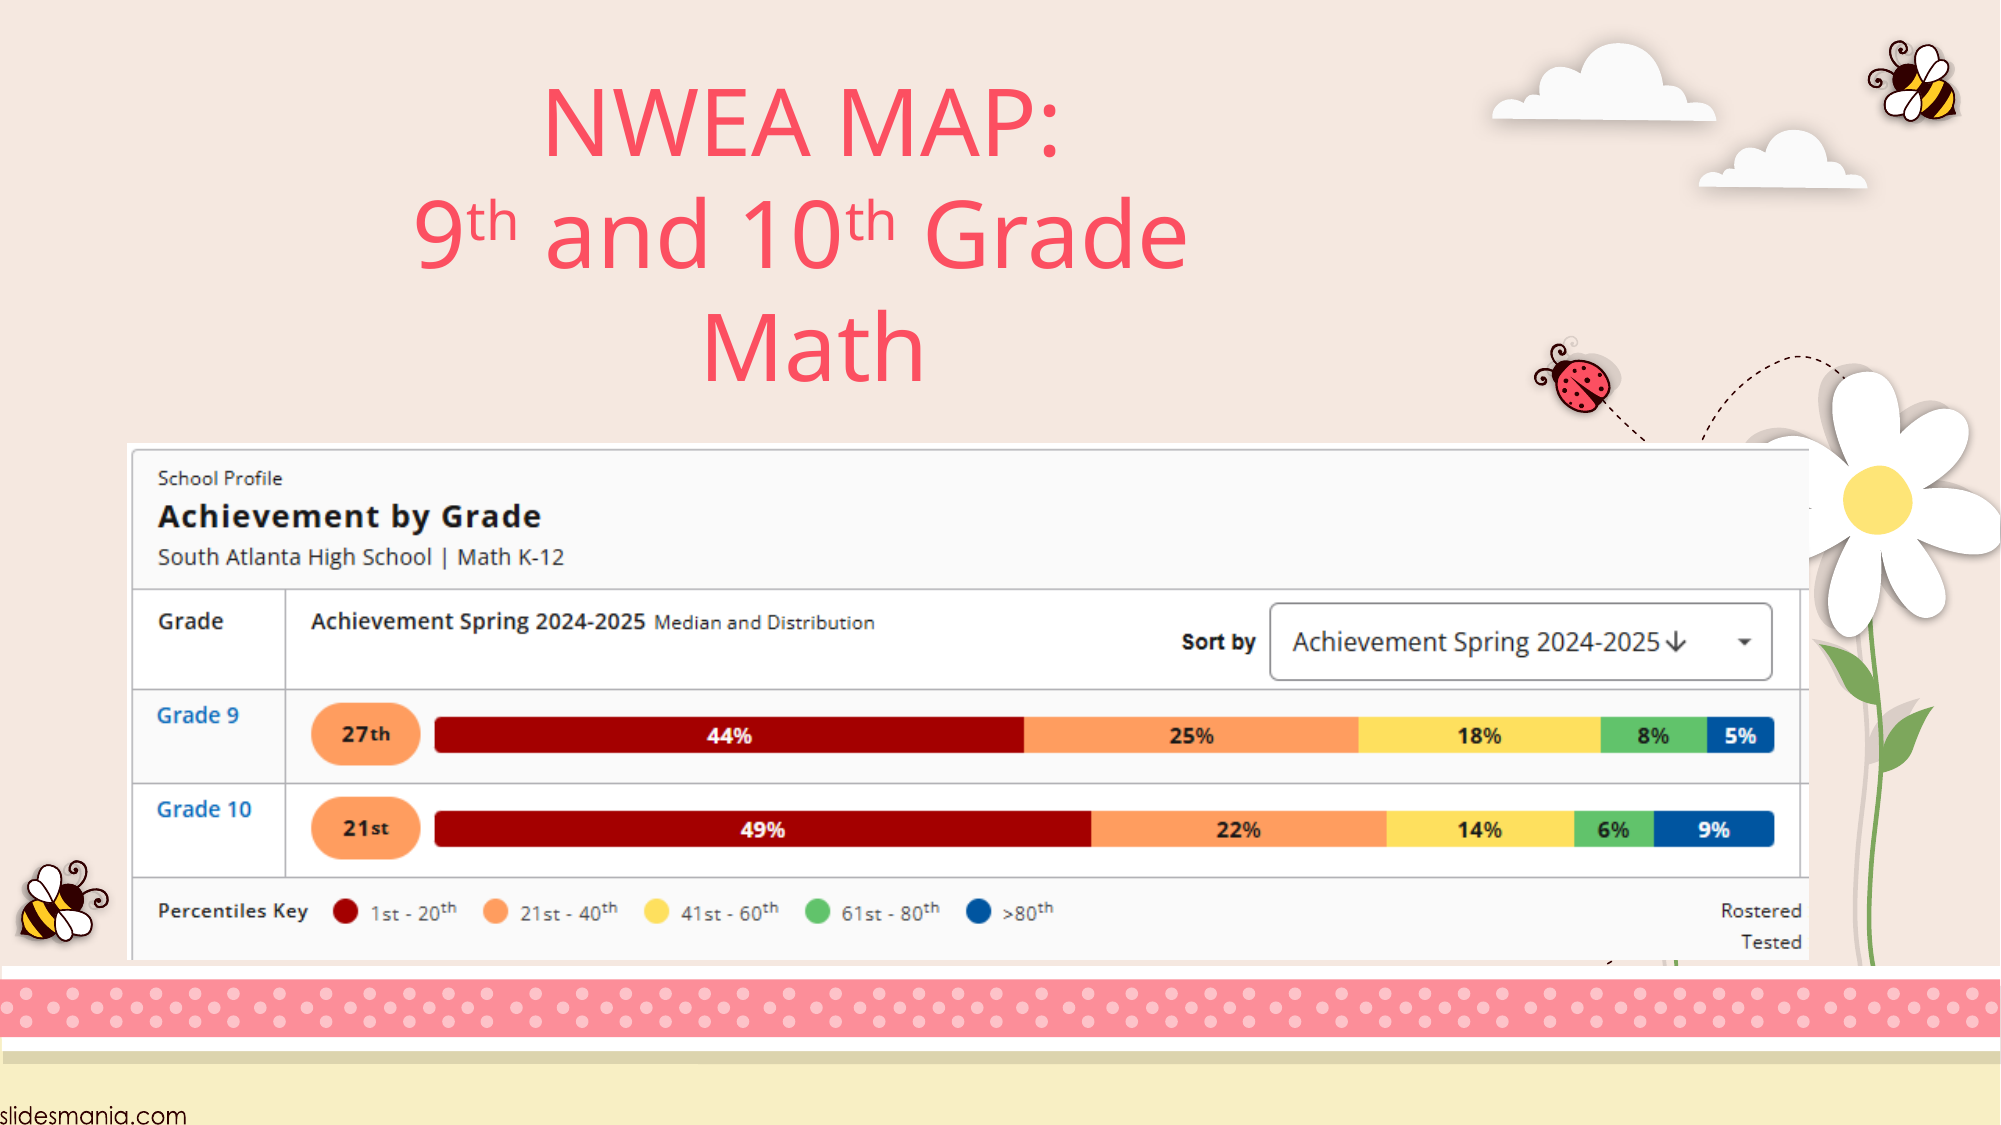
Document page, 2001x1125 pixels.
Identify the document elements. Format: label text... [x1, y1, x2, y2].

picture [126, 443, 1809, 960]
title NWEA MAP: 9th and 10th Grade Math [166, 42, 1462, 168]
